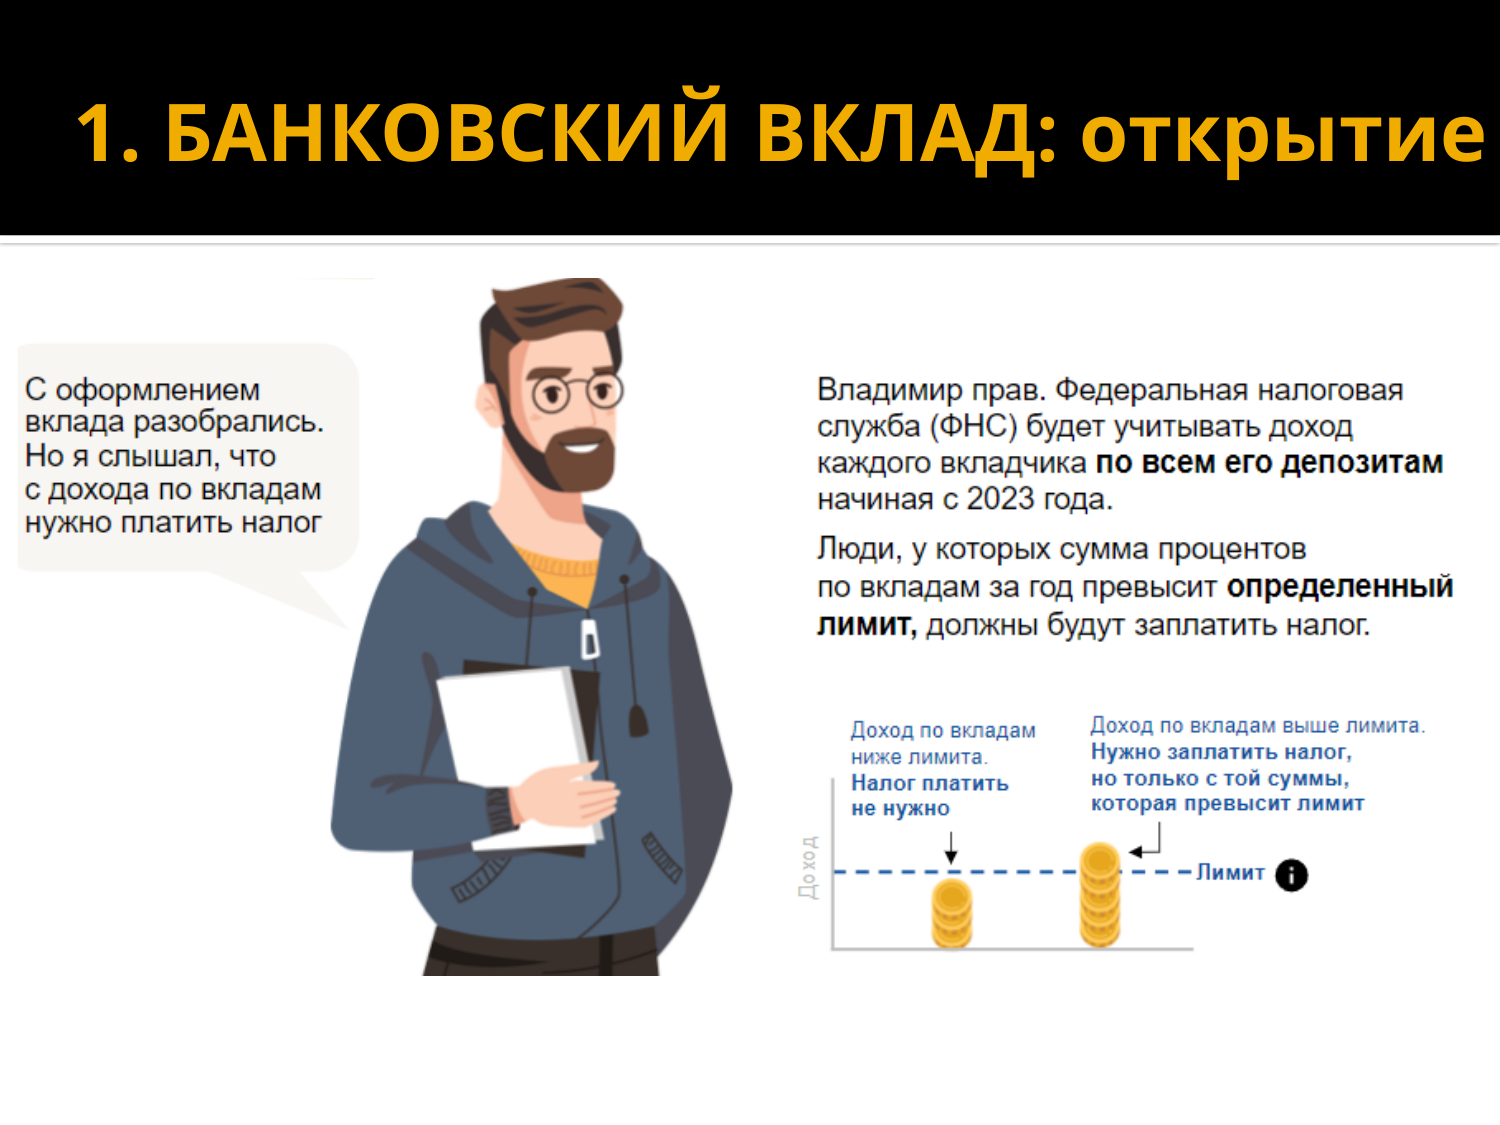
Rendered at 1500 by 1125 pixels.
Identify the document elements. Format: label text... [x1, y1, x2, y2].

picture [17, 278, 1479, 976]
text_box 1. БАНКОВСКИЙ ВКЛАД: открытие [58, 26, 1500, 232]
